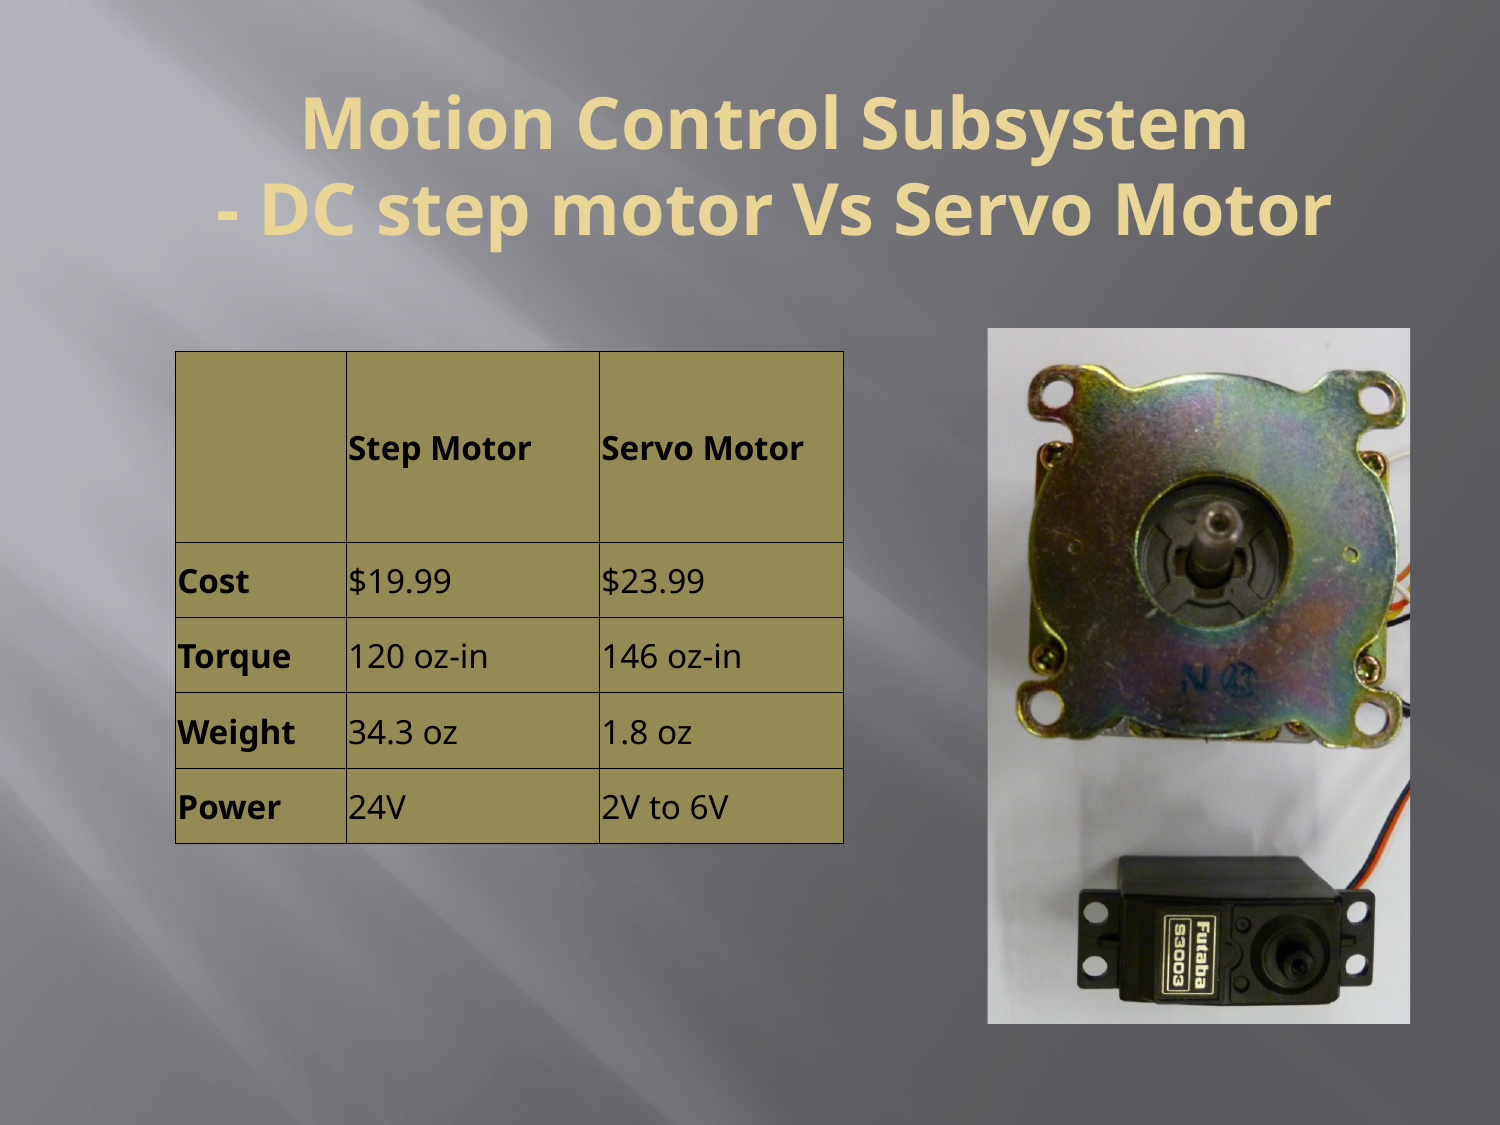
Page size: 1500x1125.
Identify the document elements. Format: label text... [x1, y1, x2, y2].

table_header [176, 352, 346, 542]
table_header Step Motor [347, 352, 599, 542]
table_cell 146 oz-in [600, 618, 843, 692]
table_header Servo Motor [600, 352, 843, 542]
table_cell Weight [176, 693, 346, 768]
table_cell Torque [176, 618, 346, 692]
table_cell $19.99 [347, 543, 599, 617]
table_cell 2V to 6V [600, 769, 843, 843]
text_box Motion Control Subsystem - DC step motor Vs Servo Motor [99, 70, 1450, 258]
table_cell 24V [347, 769, 599, 843]
table_cell 120 oz-in [347, 618, 599, 692]
table_cell 34.3 oz [347, 693, 599, 768]
picture [851, 328, 1500, 1024]
table_cell Cost [176, 543, 346, 617]
table_cell Power [176, 769, 346, 843]
table_cell $23.99 [600, 543, 843, 617]
table_cell 1.8 oz [600, 693, 843, 768]
